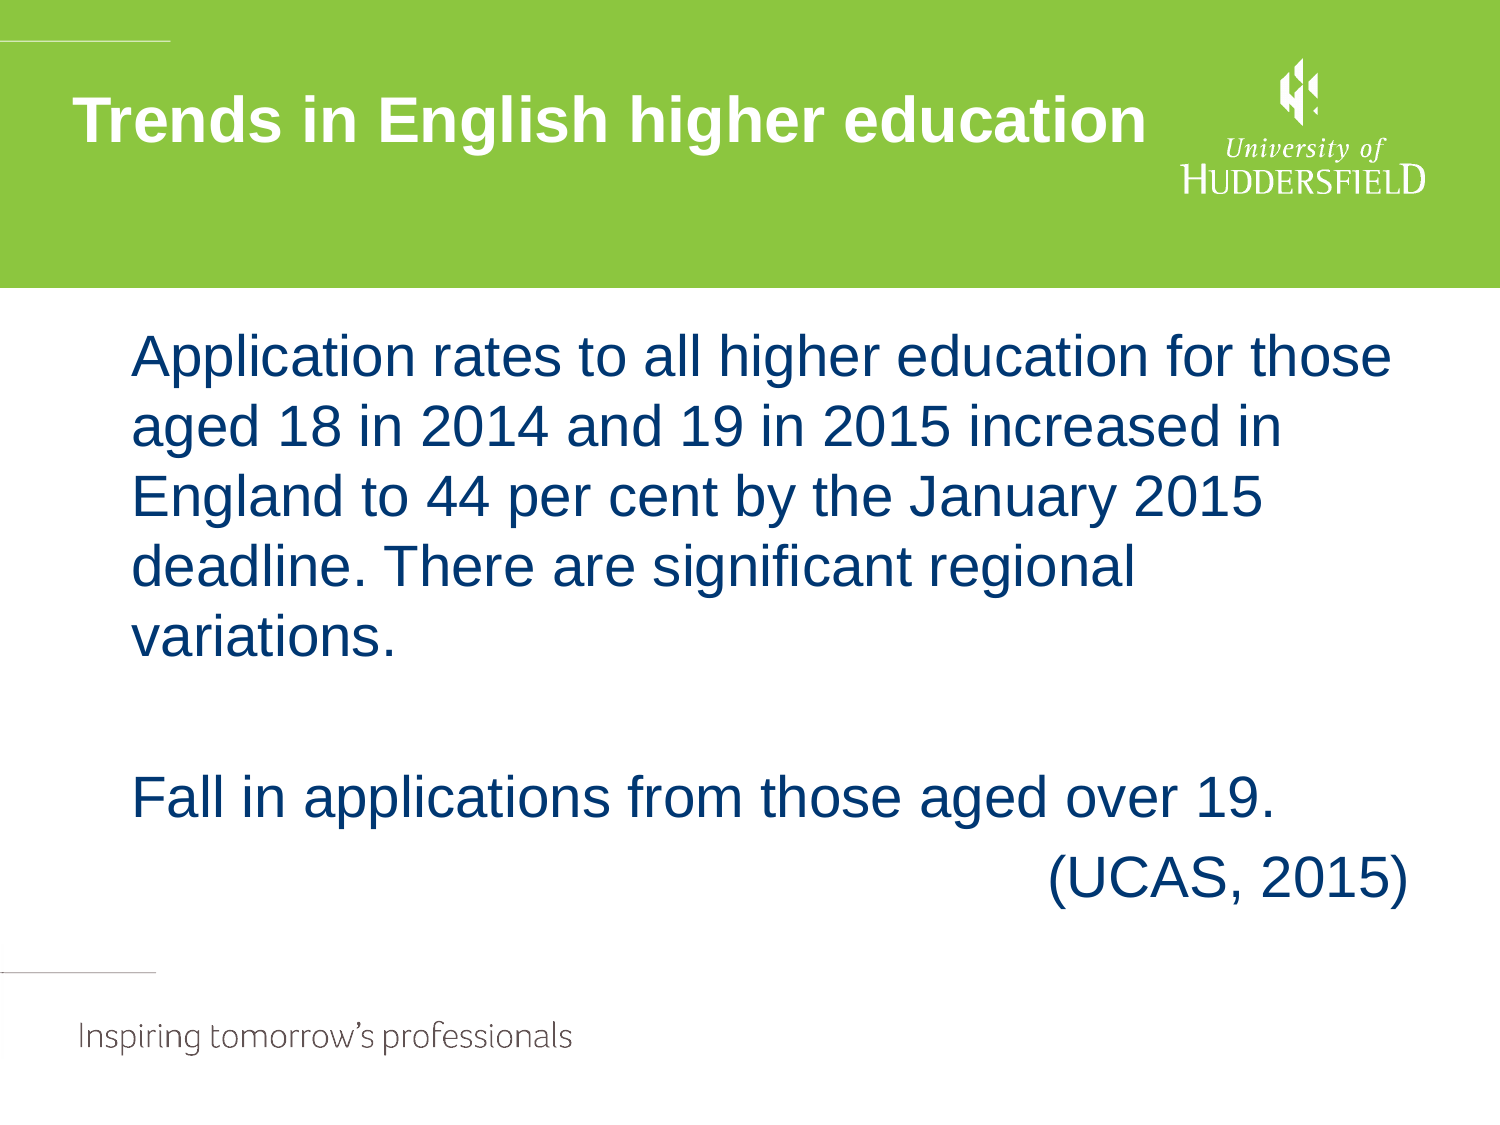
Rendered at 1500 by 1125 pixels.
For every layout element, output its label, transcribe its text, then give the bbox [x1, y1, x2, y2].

picture [0, 944, 67, 1059]
picture [0, 0, 1500, 288]
title Trends in English higher education [64, 0, 1416, 234]
list Application rates to all higher education for those aged 18 in 2014 and 19 in 2015 increased in England to 44 per cent by the January 2015 deadline. There are significant regional variations. Fall in applications from those aged over 19. (UCAS, 2015) [67, 310, 1419, 1125]
